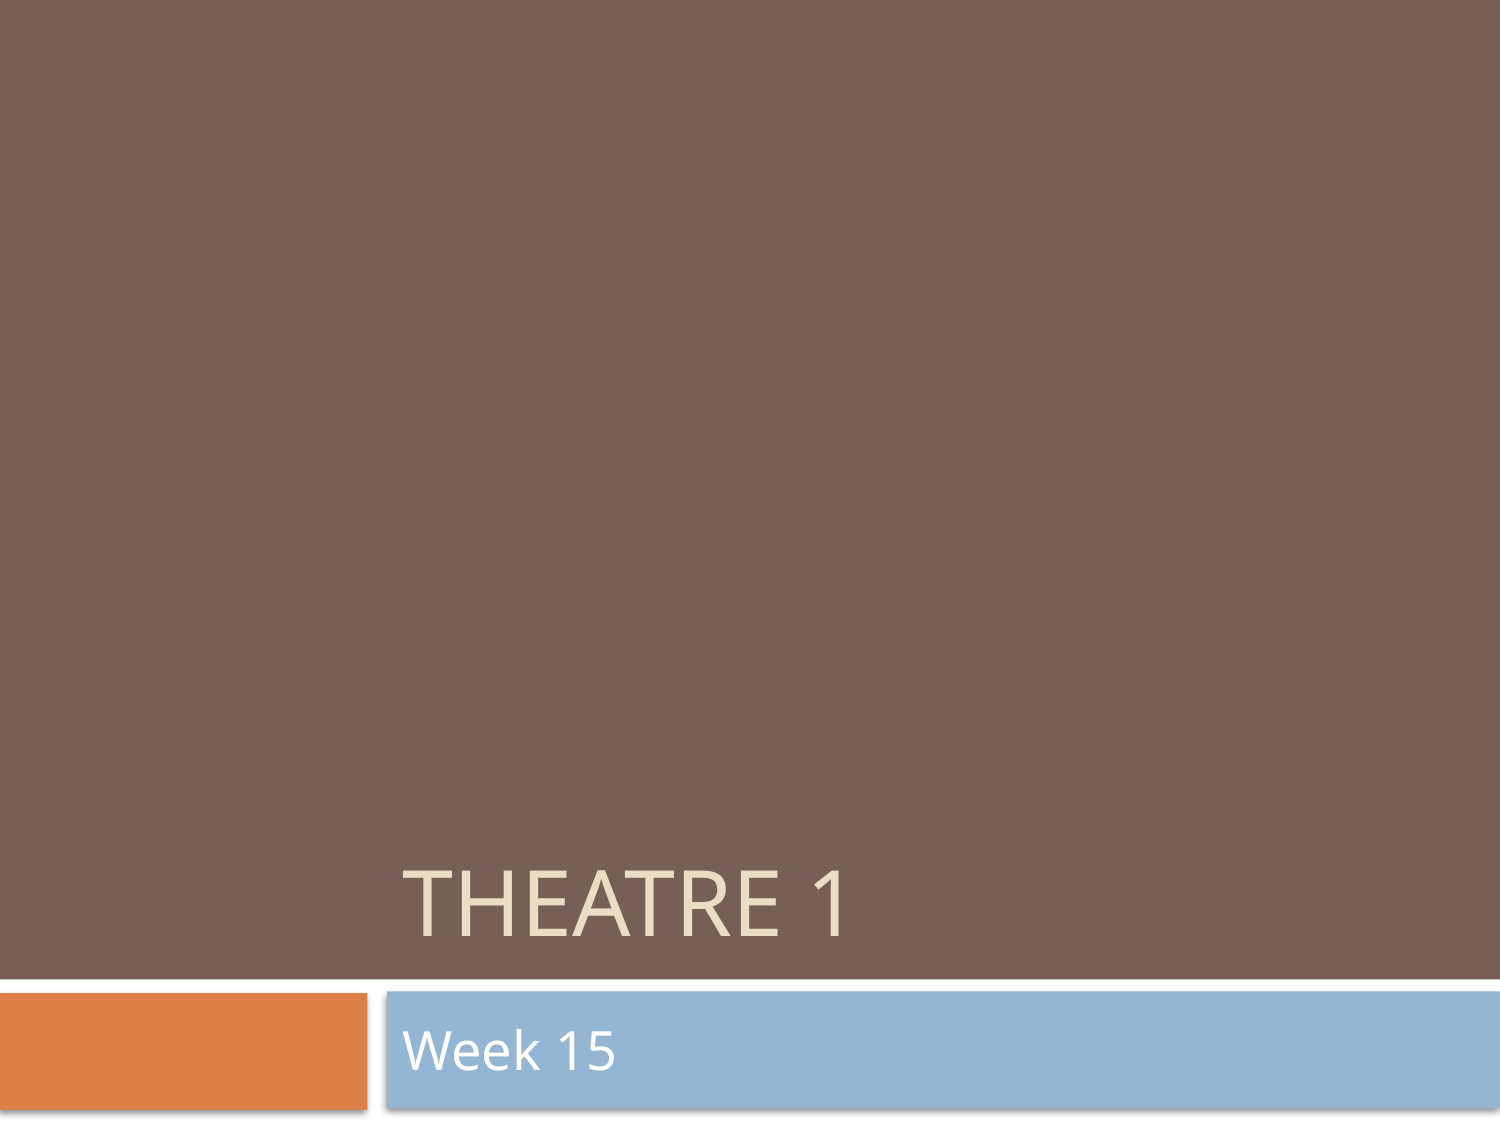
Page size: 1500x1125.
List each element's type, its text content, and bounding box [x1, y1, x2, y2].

title Theatre 1 [387, 662, 1450, 963]
subtitle Week 15 [387, 992, 1488, 1105]
